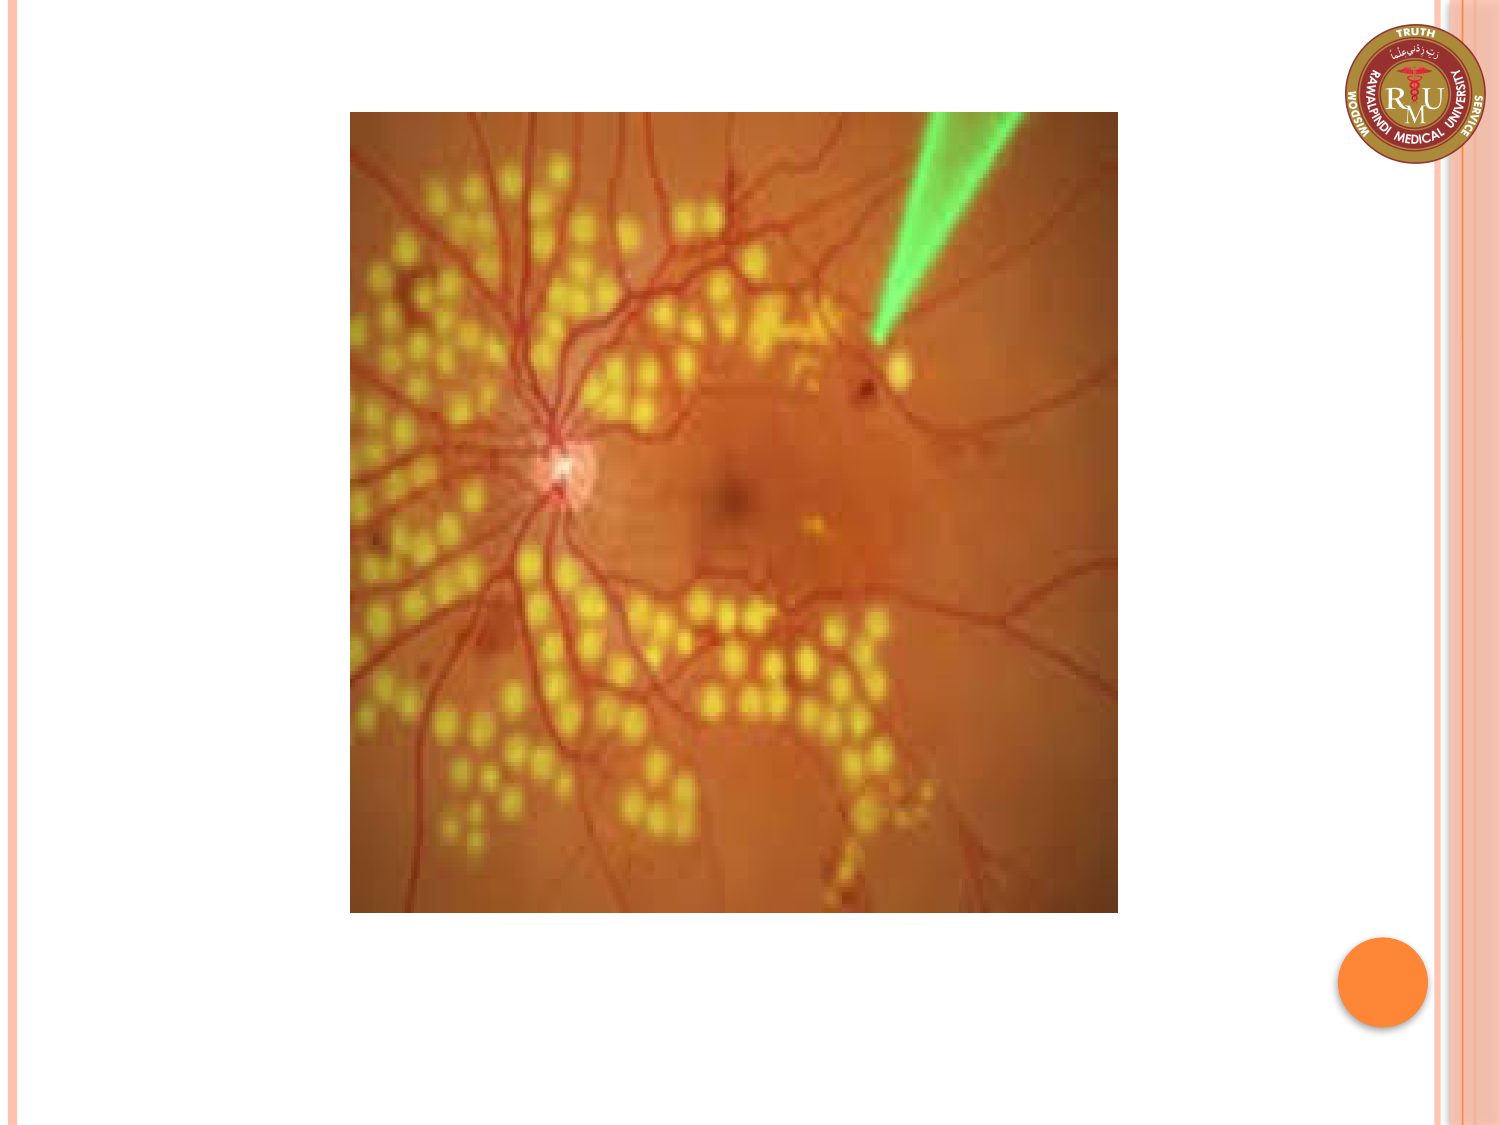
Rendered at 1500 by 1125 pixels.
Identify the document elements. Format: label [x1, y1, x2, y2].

picture [349, 111, 1118, 913]
picture [1345, 24, 1486, 164]
